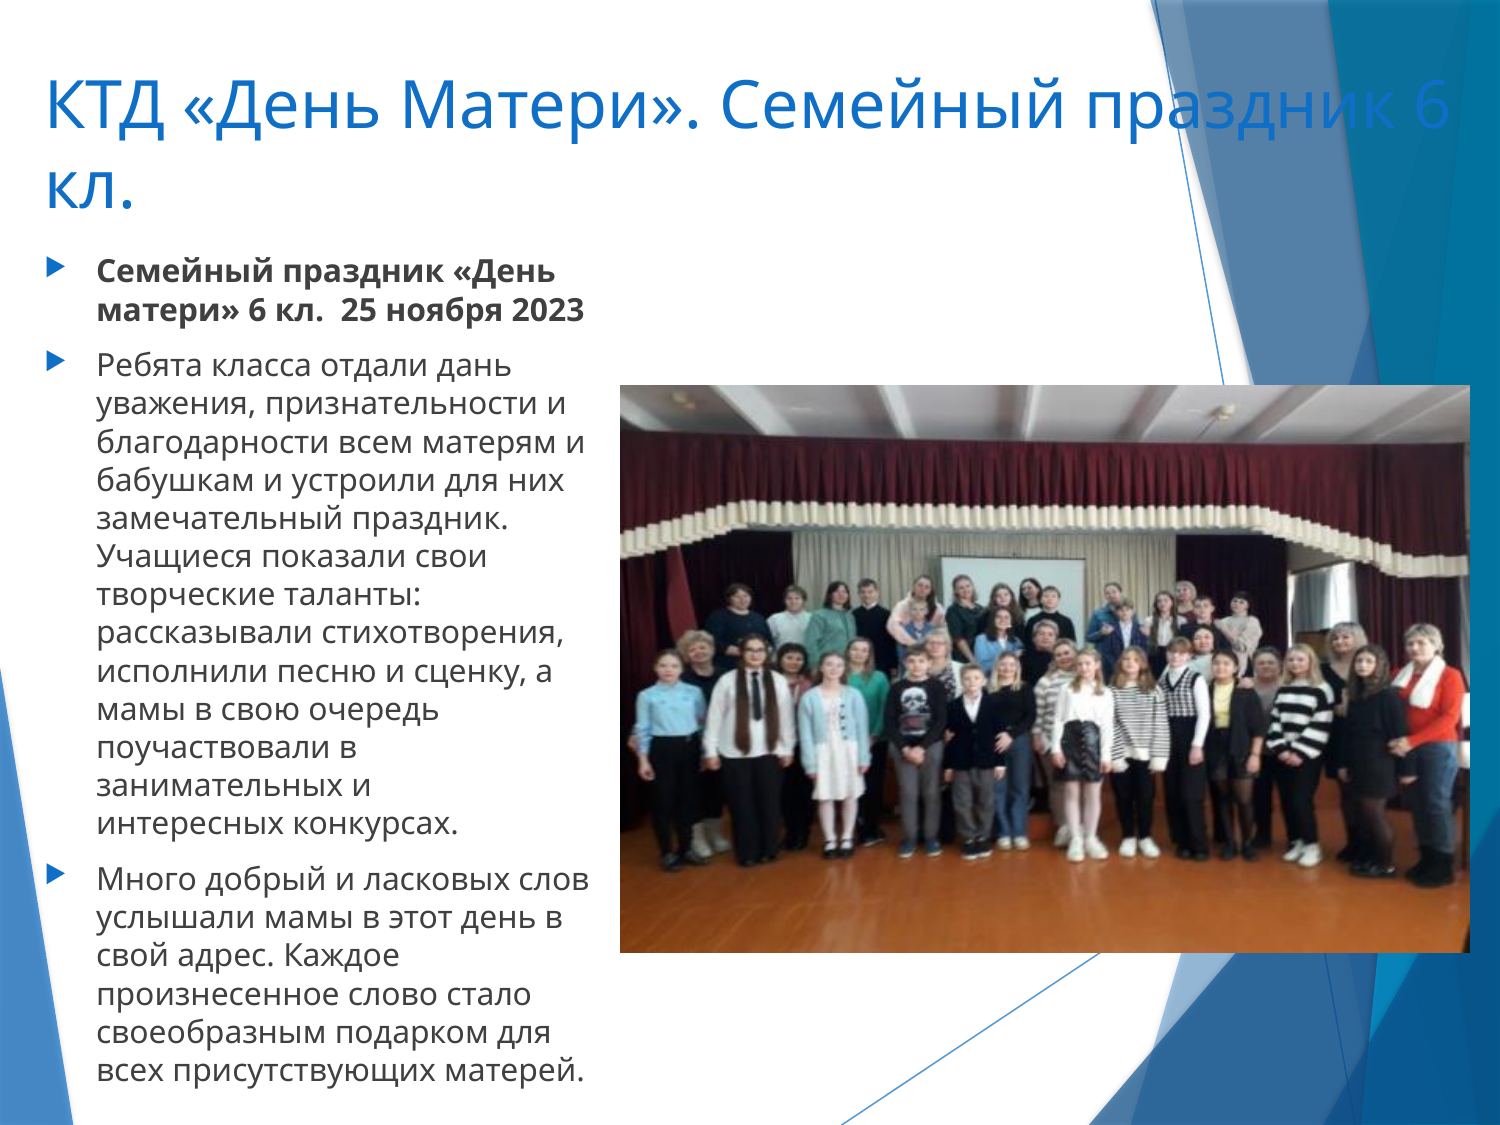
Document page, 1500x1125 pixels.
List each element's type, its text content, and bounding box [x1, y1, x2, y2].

list Семейный праздник «День матери» 6 кл. 25 ноября 2023 Ребята класса отдали дань уважения, признательности и благодарности всем матерям и бабушкам и устроили для них замечательный праздник. Учащиеся показали свои творческие таланты: рассказывали стихотворения, исполнили песню и сценку, а мамы в свою очередь поучаствовали в занимательных и интересных конкурсах. Много добрый и ласковых слов услышали мамы в этот день в свой адрес. Каждое произнесенное слово стало своеобразным подарком для всех присутствующих матерей. [29, 243, 607, 1125]
title КТД «День Матери». Семейный праздник 6 кл. [29, 54, 1500, 317]
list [619, 384, 1470, 953]
